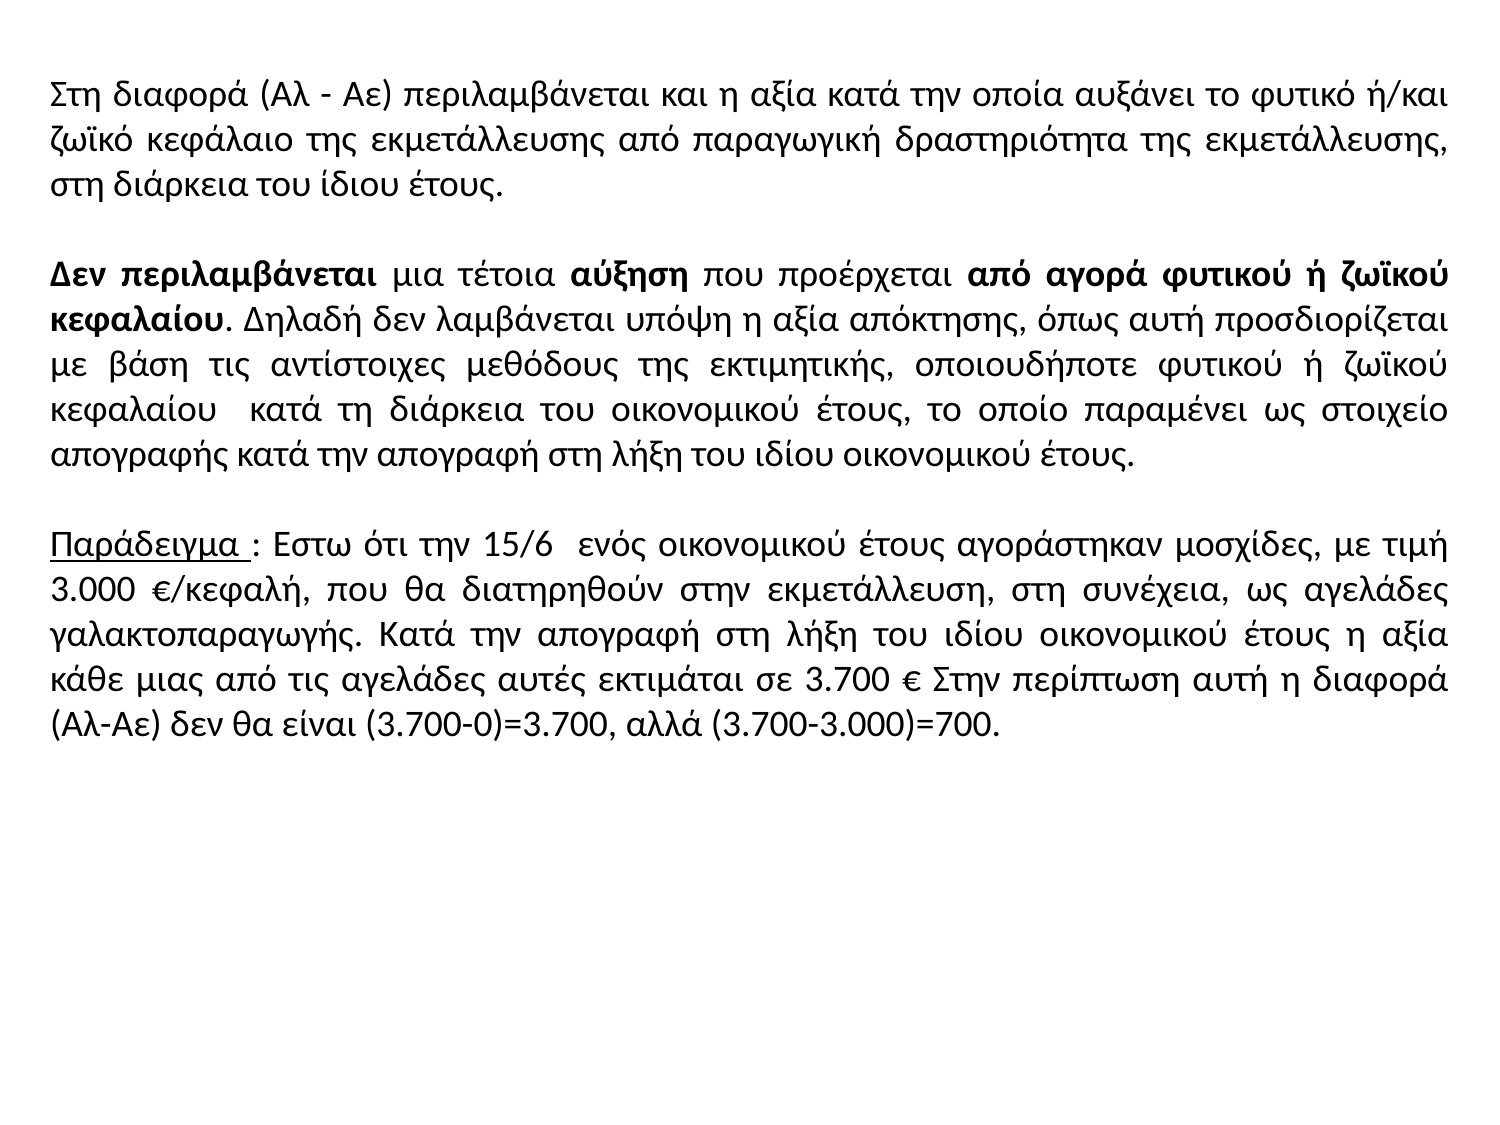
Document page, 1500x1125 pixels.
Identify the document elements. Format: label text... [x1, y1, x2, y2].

text_box Στη διαφορά (Αλ - Αε) περιλαμβάνεται και η αξία κατά την οποία αυξάνει το φυτικό ή/και ζωϊκό κεφάλαιο της εκμετάλλευσης από παραγωγική δραστηριότητα της εκμετάλλευσης, στη διάρκεια του ίδιου έτους. Δεν περιλαμβάνεται μια τέτοια αύξηση που προέρχεται από αγορά φυτικού ή ζωϊκού κεφαλαίου. Δηλαδή δεν λαμβάνεται υπόψη η αξία απόκτησης, όπως αυτή προσδιορίζεται με βάση τις αντίστοιχες μεθόδους της εκτιμητικής, οποιουδήποτε φυτικού ή ζωϊκού κεφαλαίου κατά τη διάρκεια του οικονομικού έτους, το οποίο παραμένει ως στοιχείο απογραφής κατά την απογραφή στη λήξη του ιδίου οικονομικού έτους. Παράδειγμα : Εστω ότι την 15/6 ενός οικονομικού έτους αγοράστηκαν μοσχίδες, με τιμή 3.000 €/κεφαλή, που θα διατηρηθούν στην εκμετάλλευση, στη συνέχεια, ως αγελάδες γαλακτοπαραγωγής. Κατά την απογραφή στη λήξη του ιδίου οικονομικού έτους η αξία κάθε μιας από τις αγελάδες αυτές εκτιμάται σε 3.700 € Στην περίπτωση αυτή η διαφορά (Αλ-Αε) δεν θα είναι (3.700-0)=3.700, αλλά (3.700-3.000)=700. [35, 61, 1465, 752]
